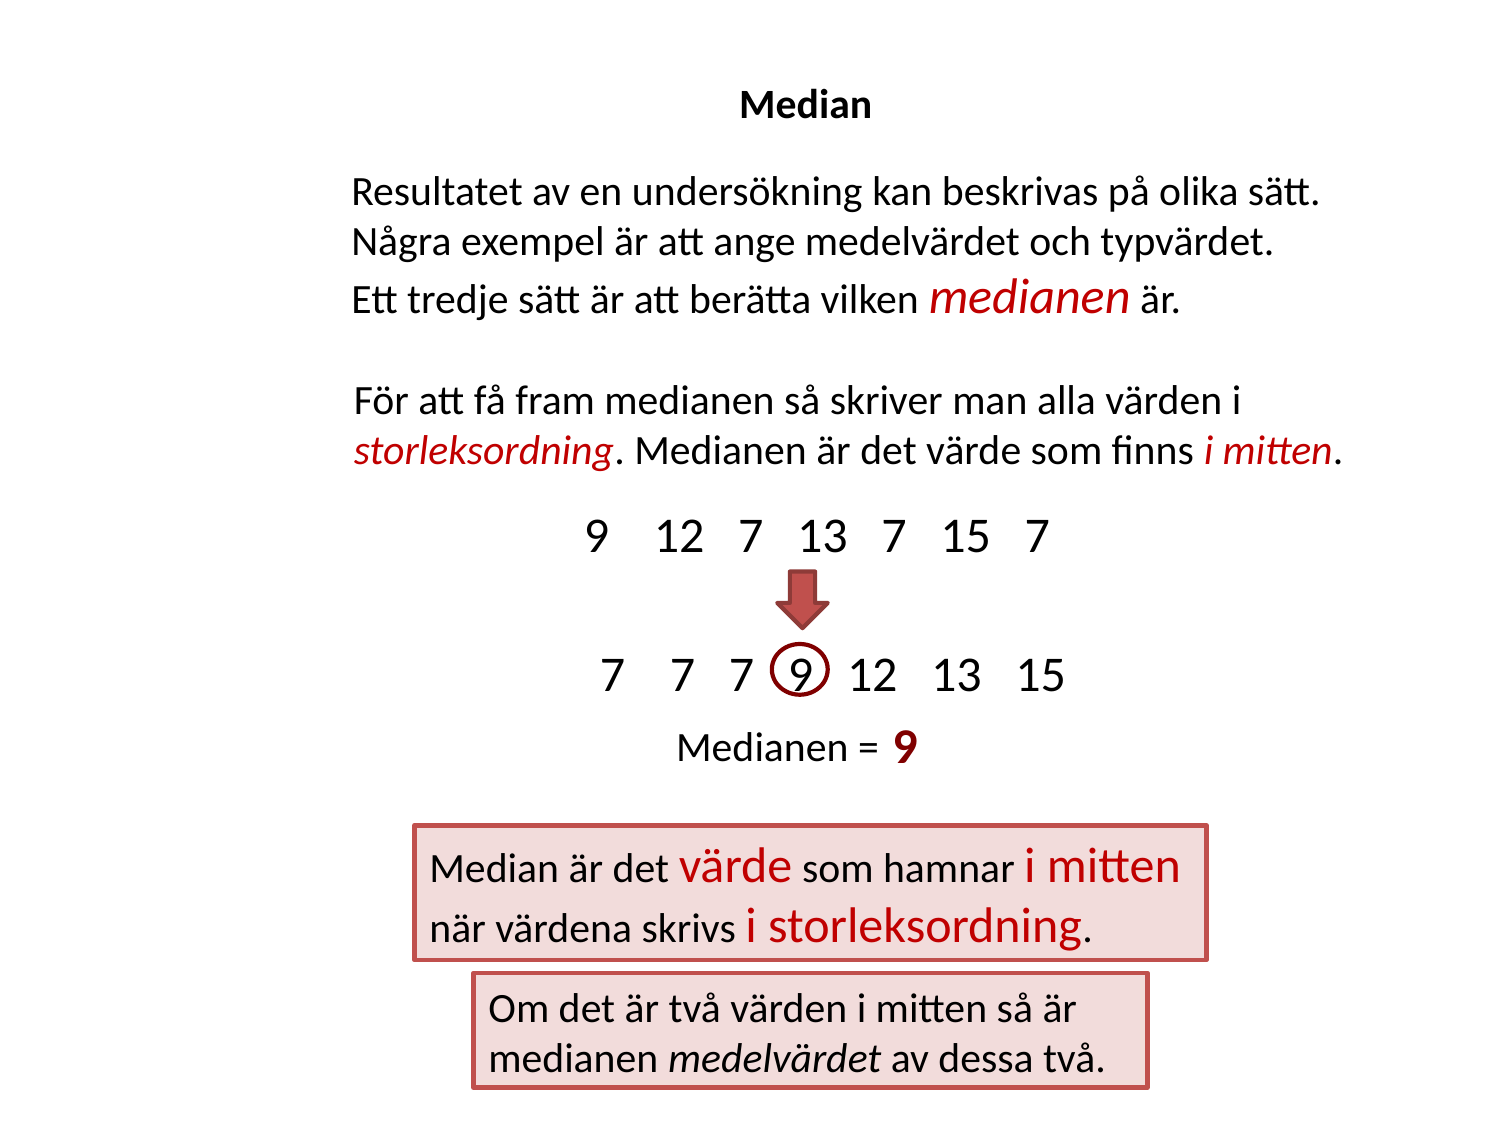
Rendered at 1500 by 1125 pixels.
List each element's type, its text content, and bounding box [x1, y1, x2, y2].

text_box Resultatet av en undersökning kan beskrivas på olika sätt. Några exempel är att ange medelvärdet och typvärdet. Ett tredje sätt är att berätta vilken medianen är. [336, 156, 1357, 332]
text_box 9 12 7 13 7 15 7 [569, 494, 1087, 570]
text_box 7 7 7 9 12 13 15 [585, 633, 1103, 709]
text_box Median är det värde som hamnar i mitten när värdena skrivs i storleksordning. [412, 823, 1208, 962]
text_box Om det är två värden i mitten så är medianen medelvärdet av dessa två. [471, 971, 1149, 1090]
text_box [769, 641, 830, 697]
text_box Median [724, 69, 964, 135]
text_box För att få fram medianen så skriver man alla värden i storleksordning. Medianen är det värde som finns i mitten. [339, 365, 1471, 480]
text_box [775, 569, 830, 631]
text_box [661, 705, 977, 830]
